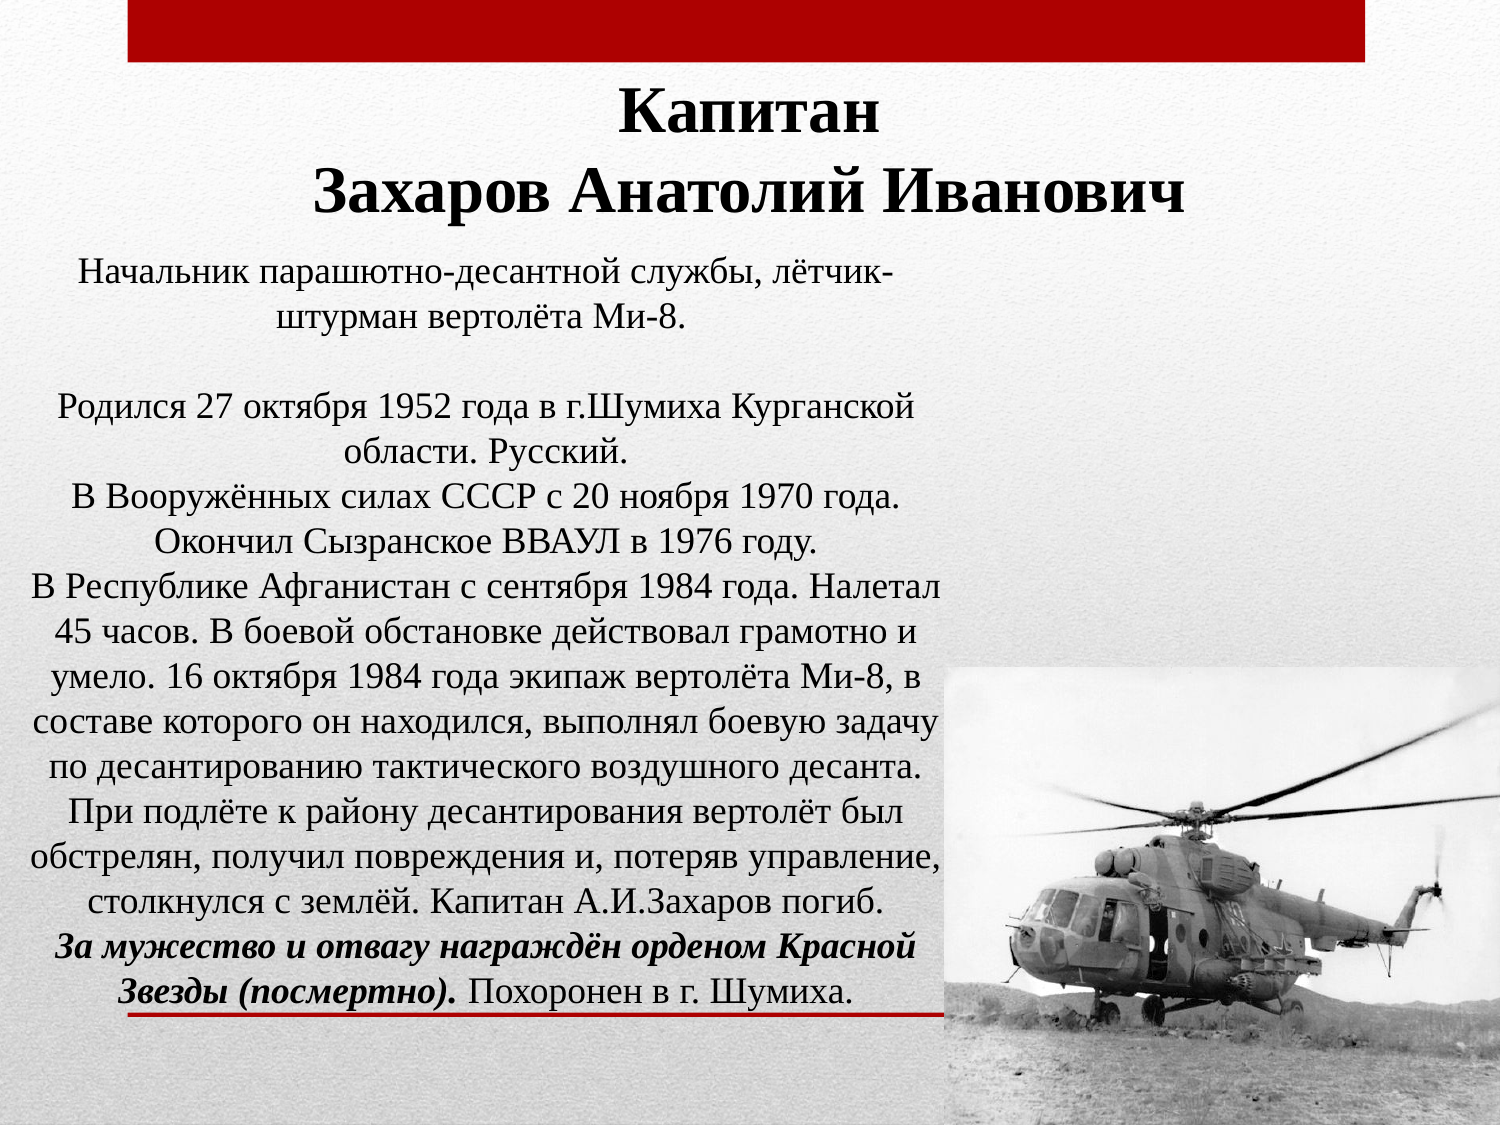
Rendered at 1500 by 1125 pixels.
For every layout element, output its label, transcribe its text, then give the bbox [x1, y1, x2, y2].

text_box Начальник парашютно-десантной службы, лётчик-штурман вертолёта Ми-8. Родился 27 октября 1952 года в г.Шумиха Курганской области. Русский. В Вооружённых силах СССР с 20 ноября 1970 года. Окончил Сызранское ВВАУЛ в 1976 году. В Республике Афганистан с сентября 1984 года. Налетал 45 часов. В боевой обстановке действовал грамотно и умело. 16 октября 1984 года экипаж вертолёта Ми-8, в составе которого он находился, выполнял боевую задачу по десантированию тактического воздушного десанта. При подлёте к району десантирования вертолёт был обстрелян, получил повреждения и, потеряв управление, столкнулся с землёй. Капитан А.И.Захаров погиб. За мужество и отвагу награждён орденом Красной Звезды (посмертно). Похоронен в г. Шумиха. [0, 238, 973, 1019]
text_box Капитан Захаров Анатолий Иванович [0, 58, 1500, 234]
picture [943, 667, 1500, 1125]
